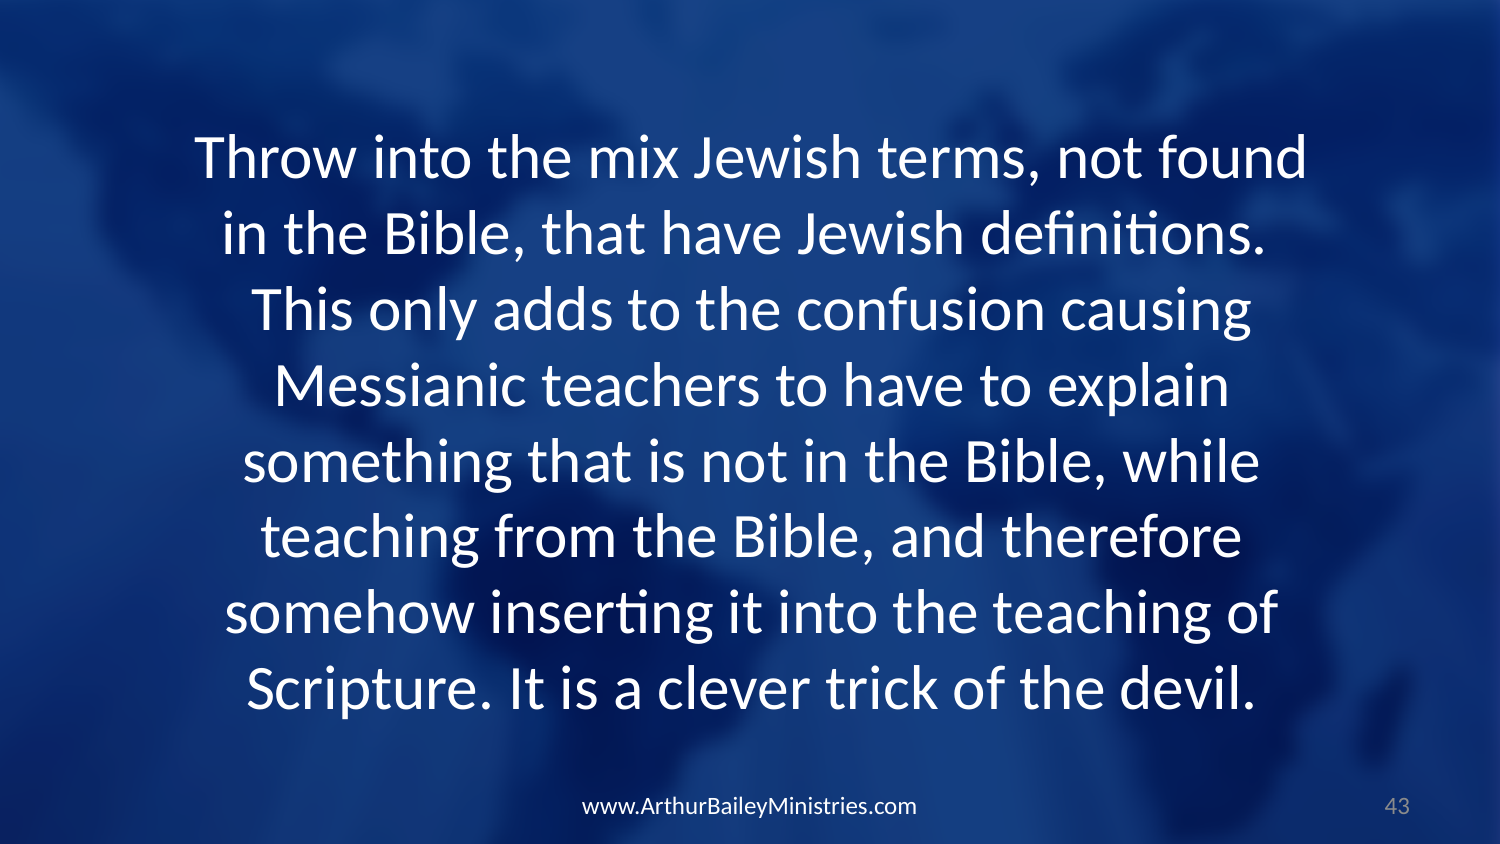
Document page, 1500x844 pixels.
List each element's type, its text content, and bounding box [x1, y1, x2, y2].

list Throw into the mix Jewish terms, not found in the Bible, that have Jewish definitions. This only adds to the confusion causing Messianic teachers to have to explain something that is not in the Bible, while teaching from the Bible, and therefore somehow inserting it into the teaching of Scripture. It is a clever trick of the devil. [151, 107, 1355, 741]
picture [0, 0, 1500, 844]
slide_number 43 [1074, 782, 1425, 827]
footer www.ArthurBaileyMinistries.com [512, 782, 988, 827]
